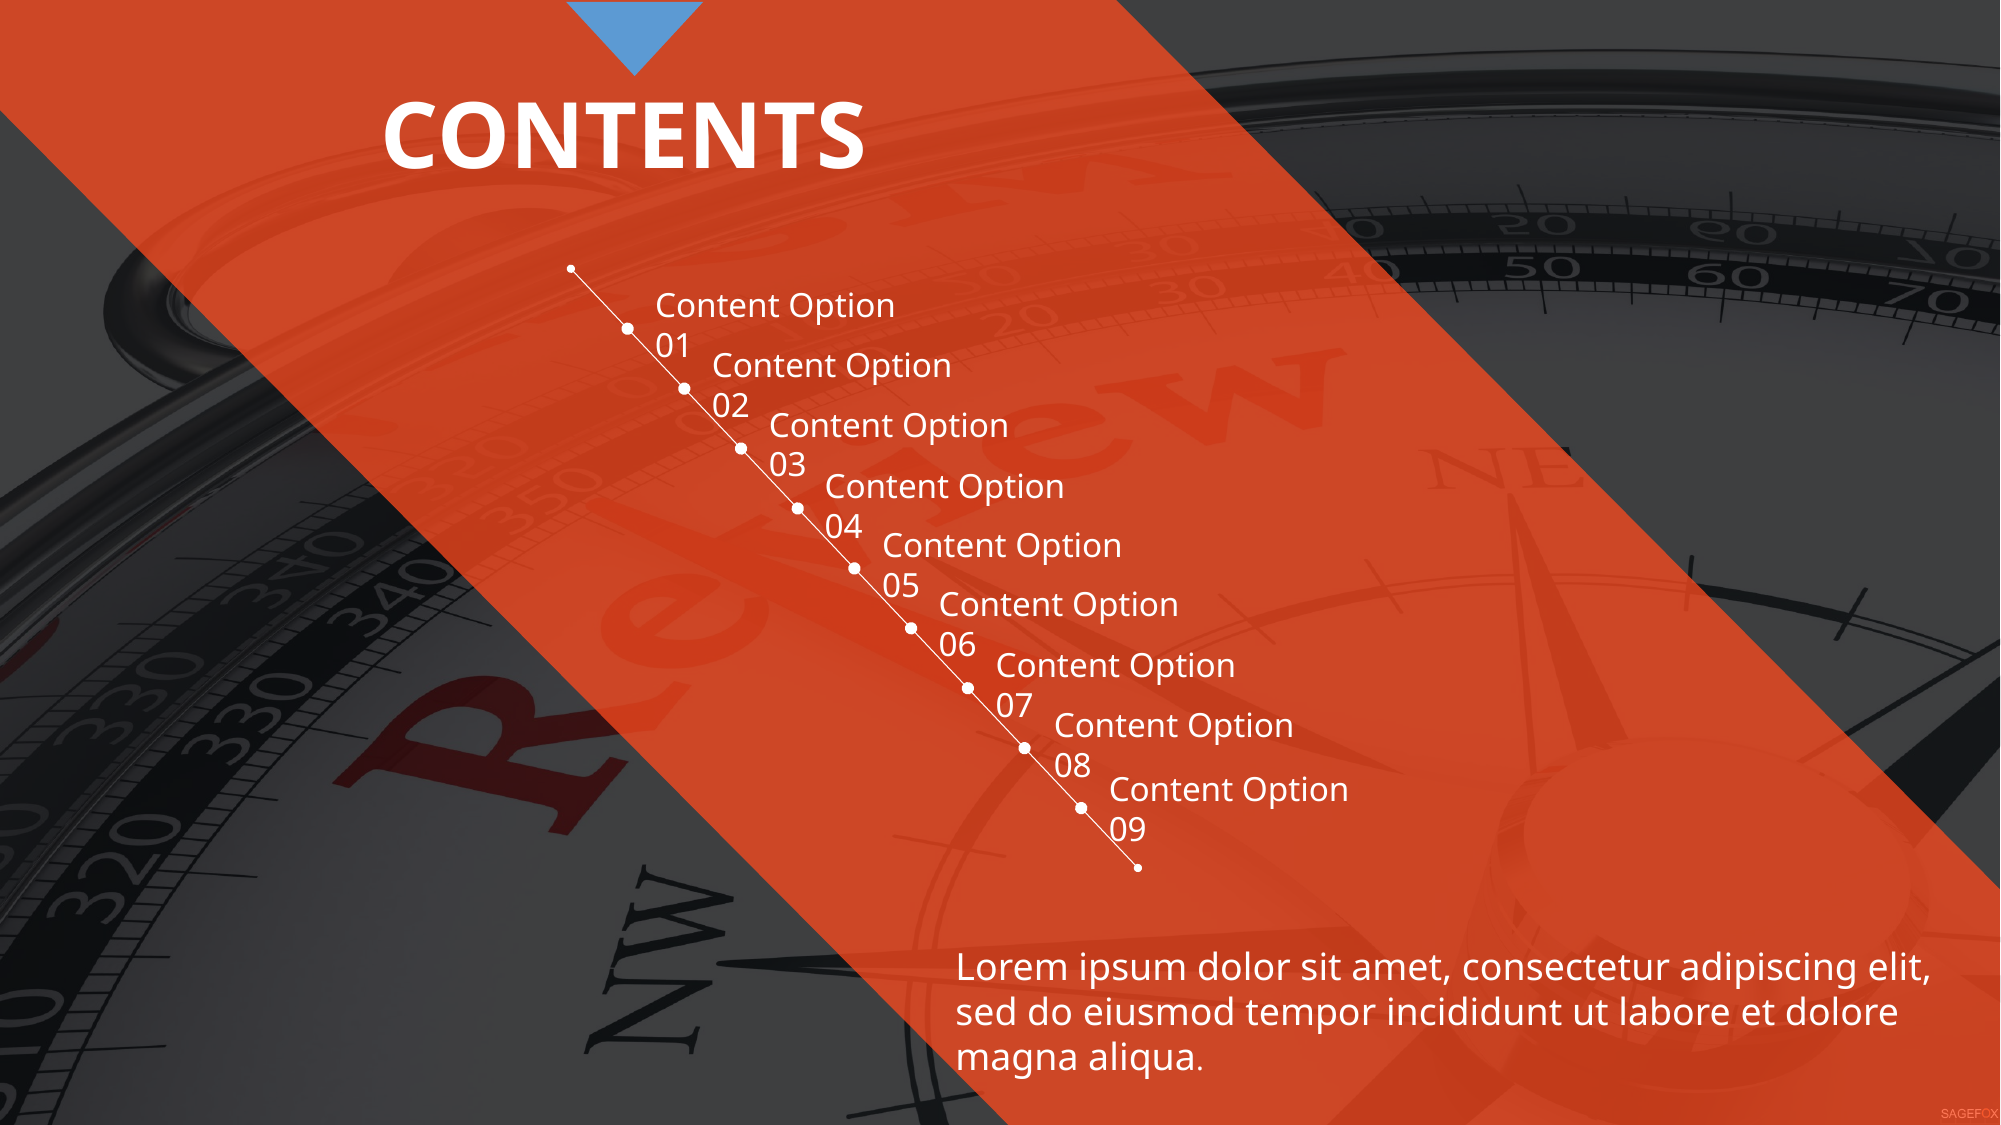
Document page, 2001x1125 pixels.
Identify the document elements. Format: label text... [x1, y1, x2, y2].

text_box [563, 0, 706, 78]
text_box Content Option 05 [867, 517, 1168, 612]
text_box Content Option 08 [1038, 696, 1339, 792]
text_box Content Option 09 [1093, 761, 1394, 856]
text_box Content Option 04 [809, 458, 1110, 553]
text_box Content Option 01 [640, 277, 941, 372]
text_box Lorem ipsum dolor sit amet, consectetur adipiscing elit, sed do eiusmod tempor incididunt ut labore et dolore magna aliqua. [940, 935, 2000, 1085]
text_box Content Option 06 [924, 576, 1224, 671]
text_box CONTENTS [324, 69, 924, 194]
text_box Content Option 03 [753, 396, 1054, 491]
text_box Content Option 07 [980, 636, 1281, 732]
text_box [967, 1085, 2000, 1125]
text_box Content Option 02 [697, 336, 998, 432]
text_box [0, 0, 2000, 1058]
